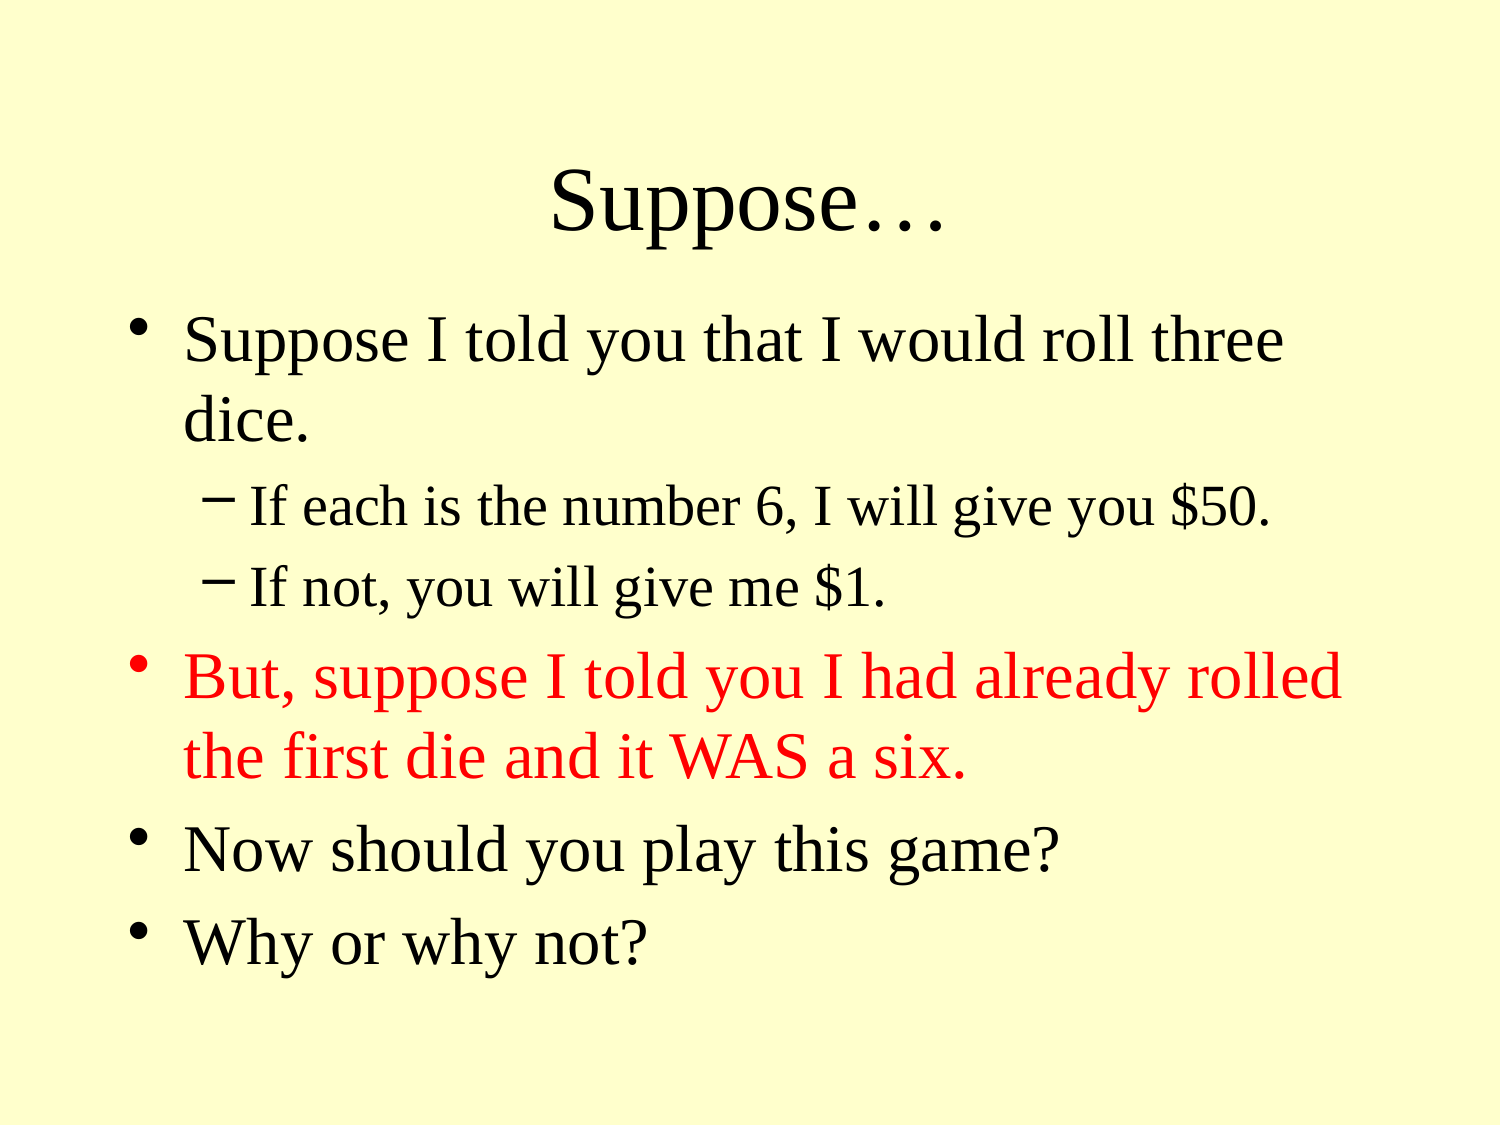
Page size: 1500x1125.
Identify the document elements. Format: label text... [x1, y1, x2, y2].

list Suppose I told you that I would roll three dice. If each is the number 6, I will give you $50. If not, you will give me $1. But, suppose I told you I had already rolled the first die and it WAS a six. Now should you play this game? Why or why not? [112, 287, 1388, 1000]
title Suppose… [112, 99, 1388, 287]
